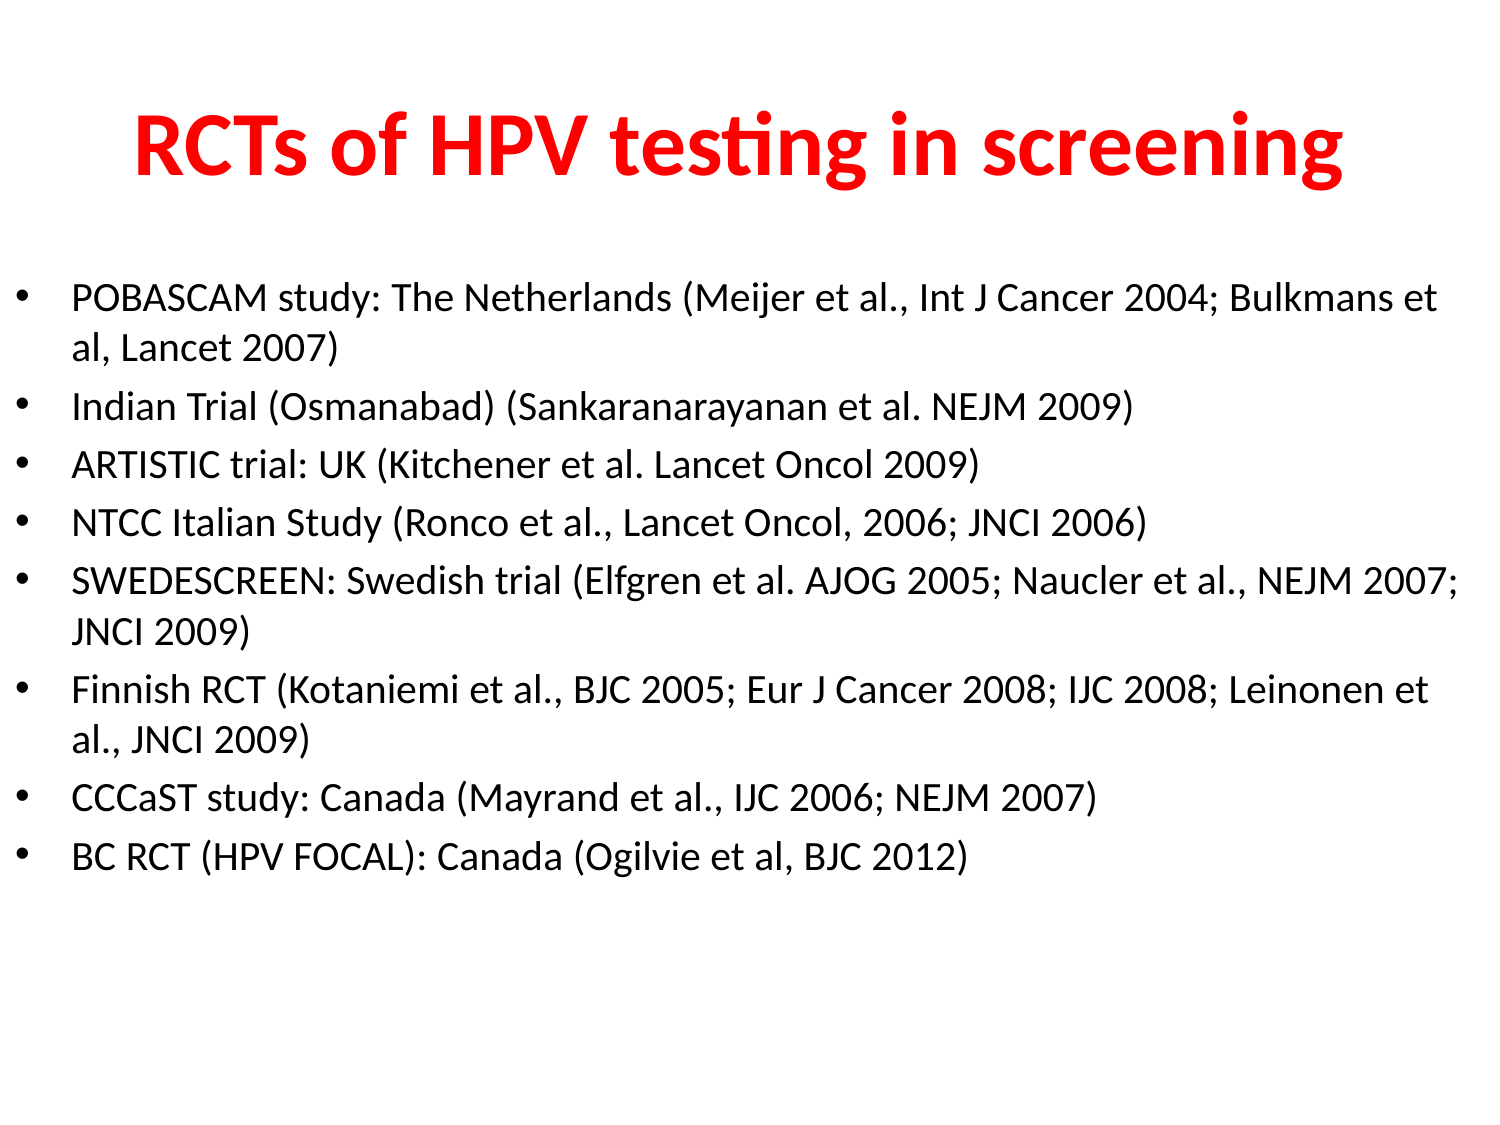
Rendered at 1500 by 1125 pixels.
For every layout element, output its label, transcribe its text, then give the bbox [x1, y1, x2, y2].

title RCTs of HPV testing in screening [75, 45, 1425, 233]
list POBASCAM study: The Netherlands (Meijer et al., Int J Cancer 2004; Bulkmans et al, Lancet 2007) Indian Trial (Osmanabad) (Sankaranarayanan et al. NEJM 2009) ARTISTIC trial: UK (Kitchener et al. Lancet Oncol 2009) NTCC Italian Study (Ronco et al., Lancet Oncol, 2006; JNCI 2006) SWEDESCREEN: Swedish trial (Elfgren et al. AJOG 2005; Naucler et al., NEJM 2007; JNCI 2009) Finnish RCT (Kotaniemi et al., BJC 2005; Eur J Cancer 2008; IJC 2008; Leinonen et al., JNCI 2009) CCCaST study: Canada (Mayrand et al., IJC 2006; NEJM 2007) BC RCT (HPV FOCAL): Canada (Ogilvie et al, BJC 2012) [0, 262, 1500, 1005]
